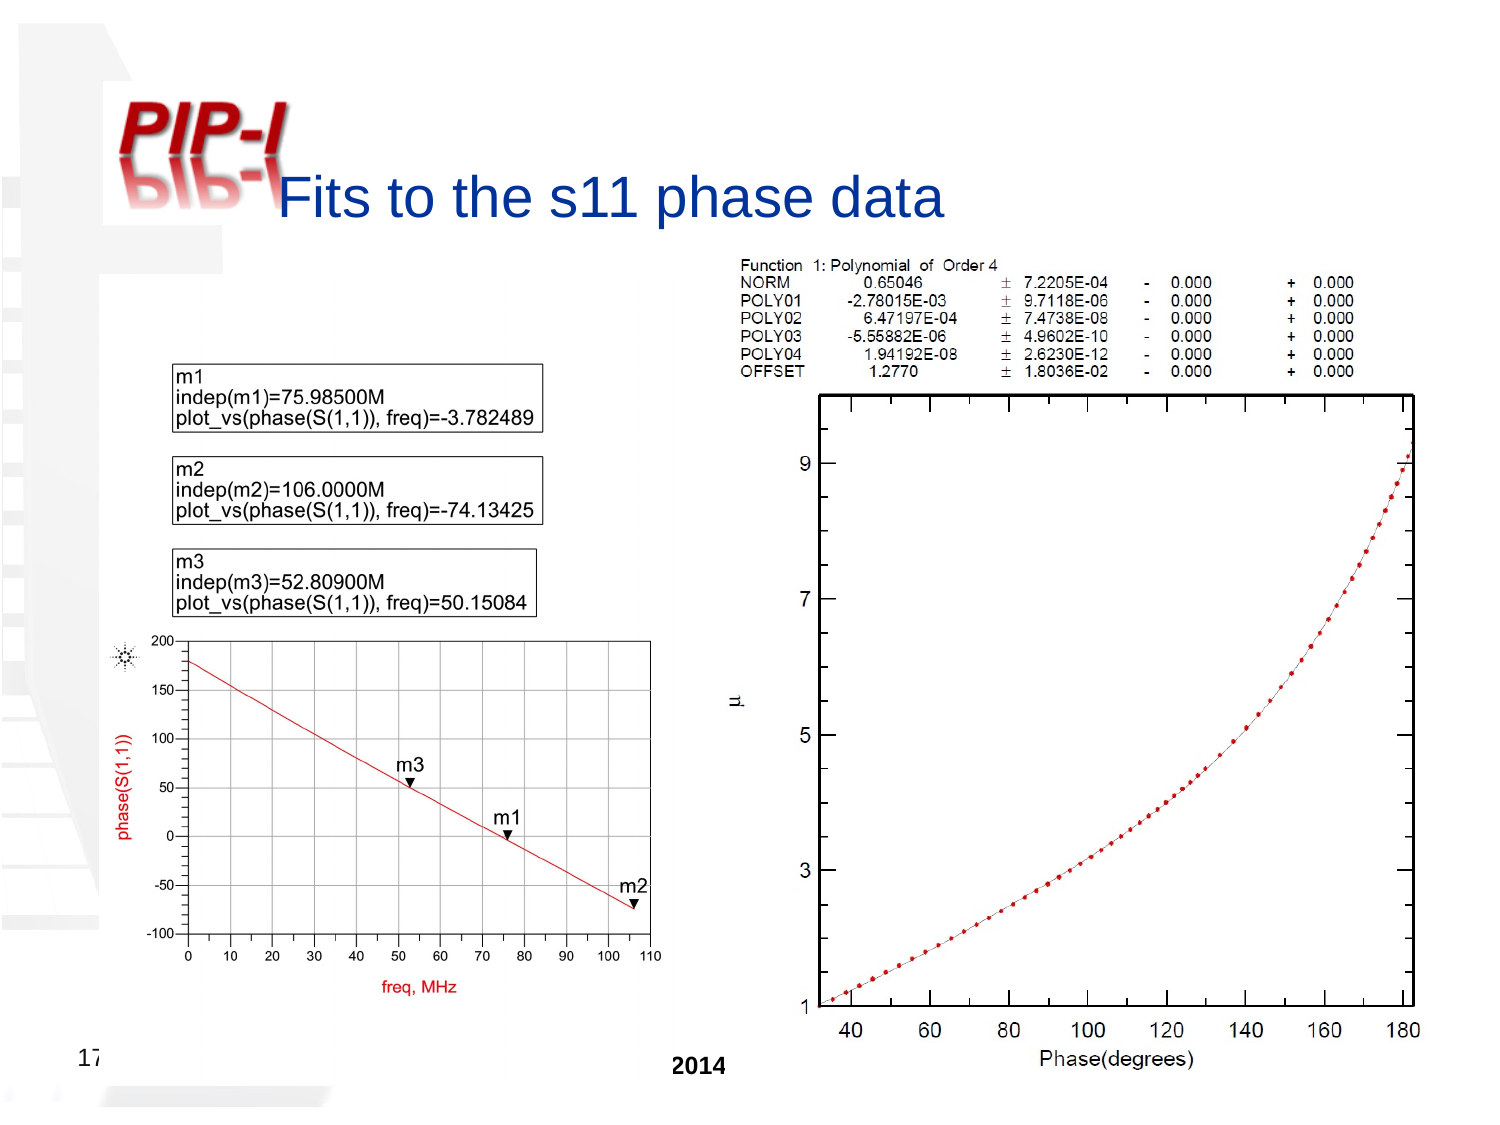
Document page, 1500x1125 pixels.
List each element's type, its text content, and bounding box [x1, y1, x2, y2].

picture [0, 0, 1476, 1107]
slide_number 17 [62, 1034, 375, 1110]
footer 04 Apr 2014; C.Y. Tan [677, 1046, 719, 1088]
title Fits to the s11 phase data [262, 99, 1388, 288]
